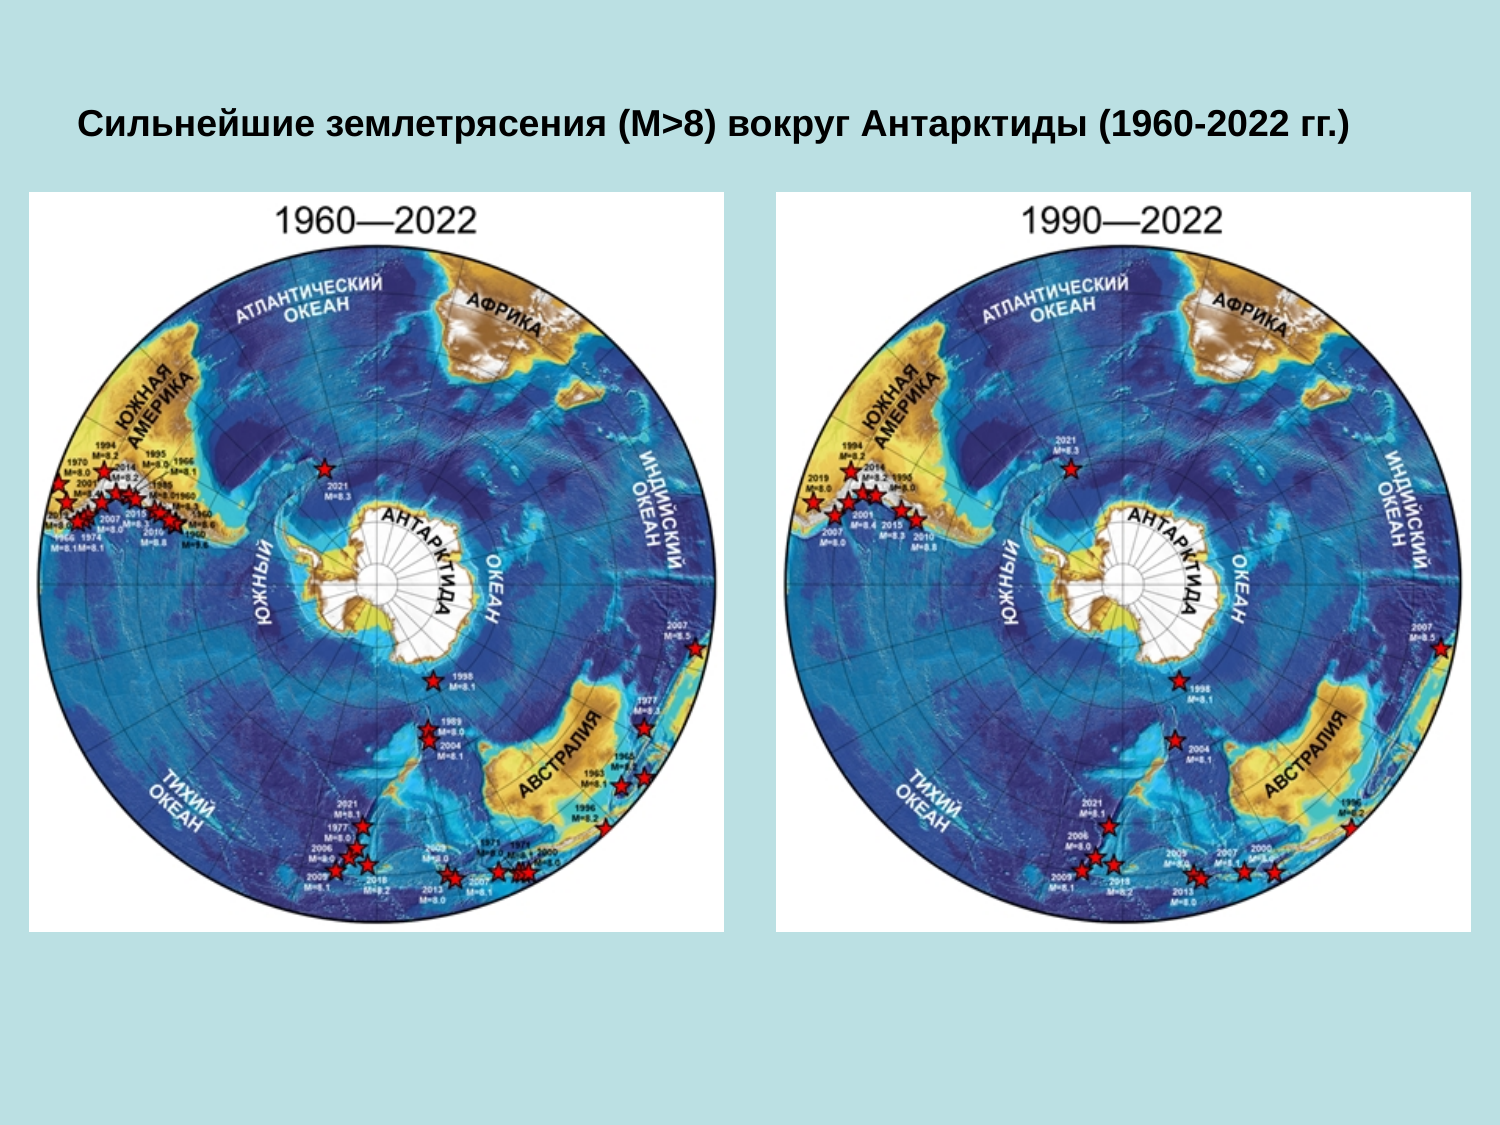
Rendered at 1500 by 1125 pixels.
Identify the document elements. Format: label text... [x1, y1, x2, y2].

picture [776, 192, 1471, 933]
picture [29, 192, 724, 933]
text_box Сильнейшие землетрясения (М>8) вокруг Антарктиды (1960-2022 гг.) [62, 91, 1436, 152]
